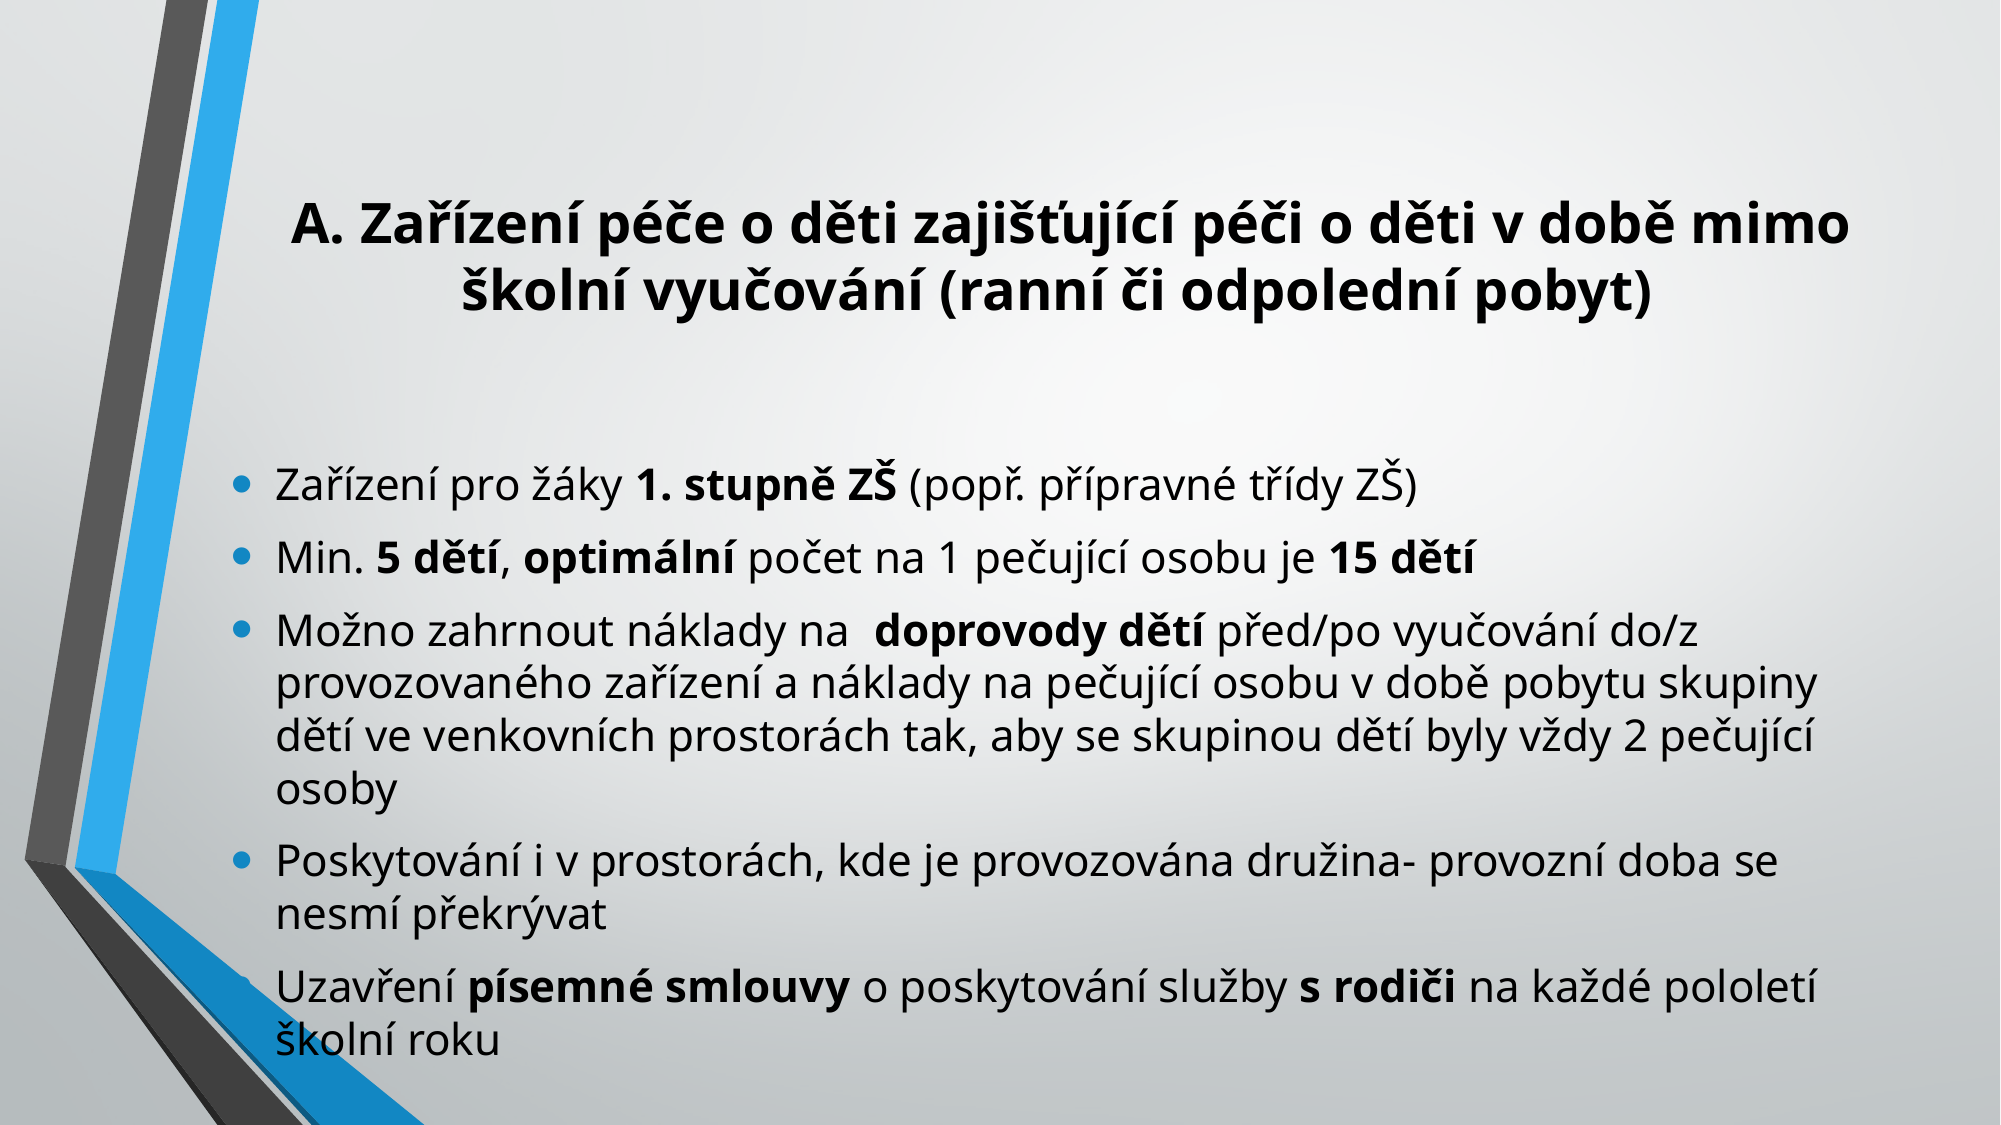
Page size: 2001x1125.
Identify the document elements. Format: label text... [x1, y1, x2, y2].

title A. Zařízení péče o děti zajišťující péči o děti v době mimo školní vyučování (ranní či odpolední pobyt) [243, 112, 1887, 330]
list Zařízení pro žáky 1. stupně ZŠ (popř. přípravné třídy ZŠ) Min. 5 dětí, optimální počet na 1 pečující osobu je 15 dětí Možno zahrnout náklady na doprovody dětí před/po vyučování do/z provozovaného zařízení a náklady na pečující osobu v době pobytu skupiny dětí ve venkovních prostorách tak, aby se skupinou dětí byly vždy 2 pečující osoby Poskytování i v prostorách, kde je provozována družina- provozní doba se nesmí překrývat Uzavření písemné smlouvy o poskytování služby s rodiči na každé pololetí školní roku [215, 446, 1860, 1075]
